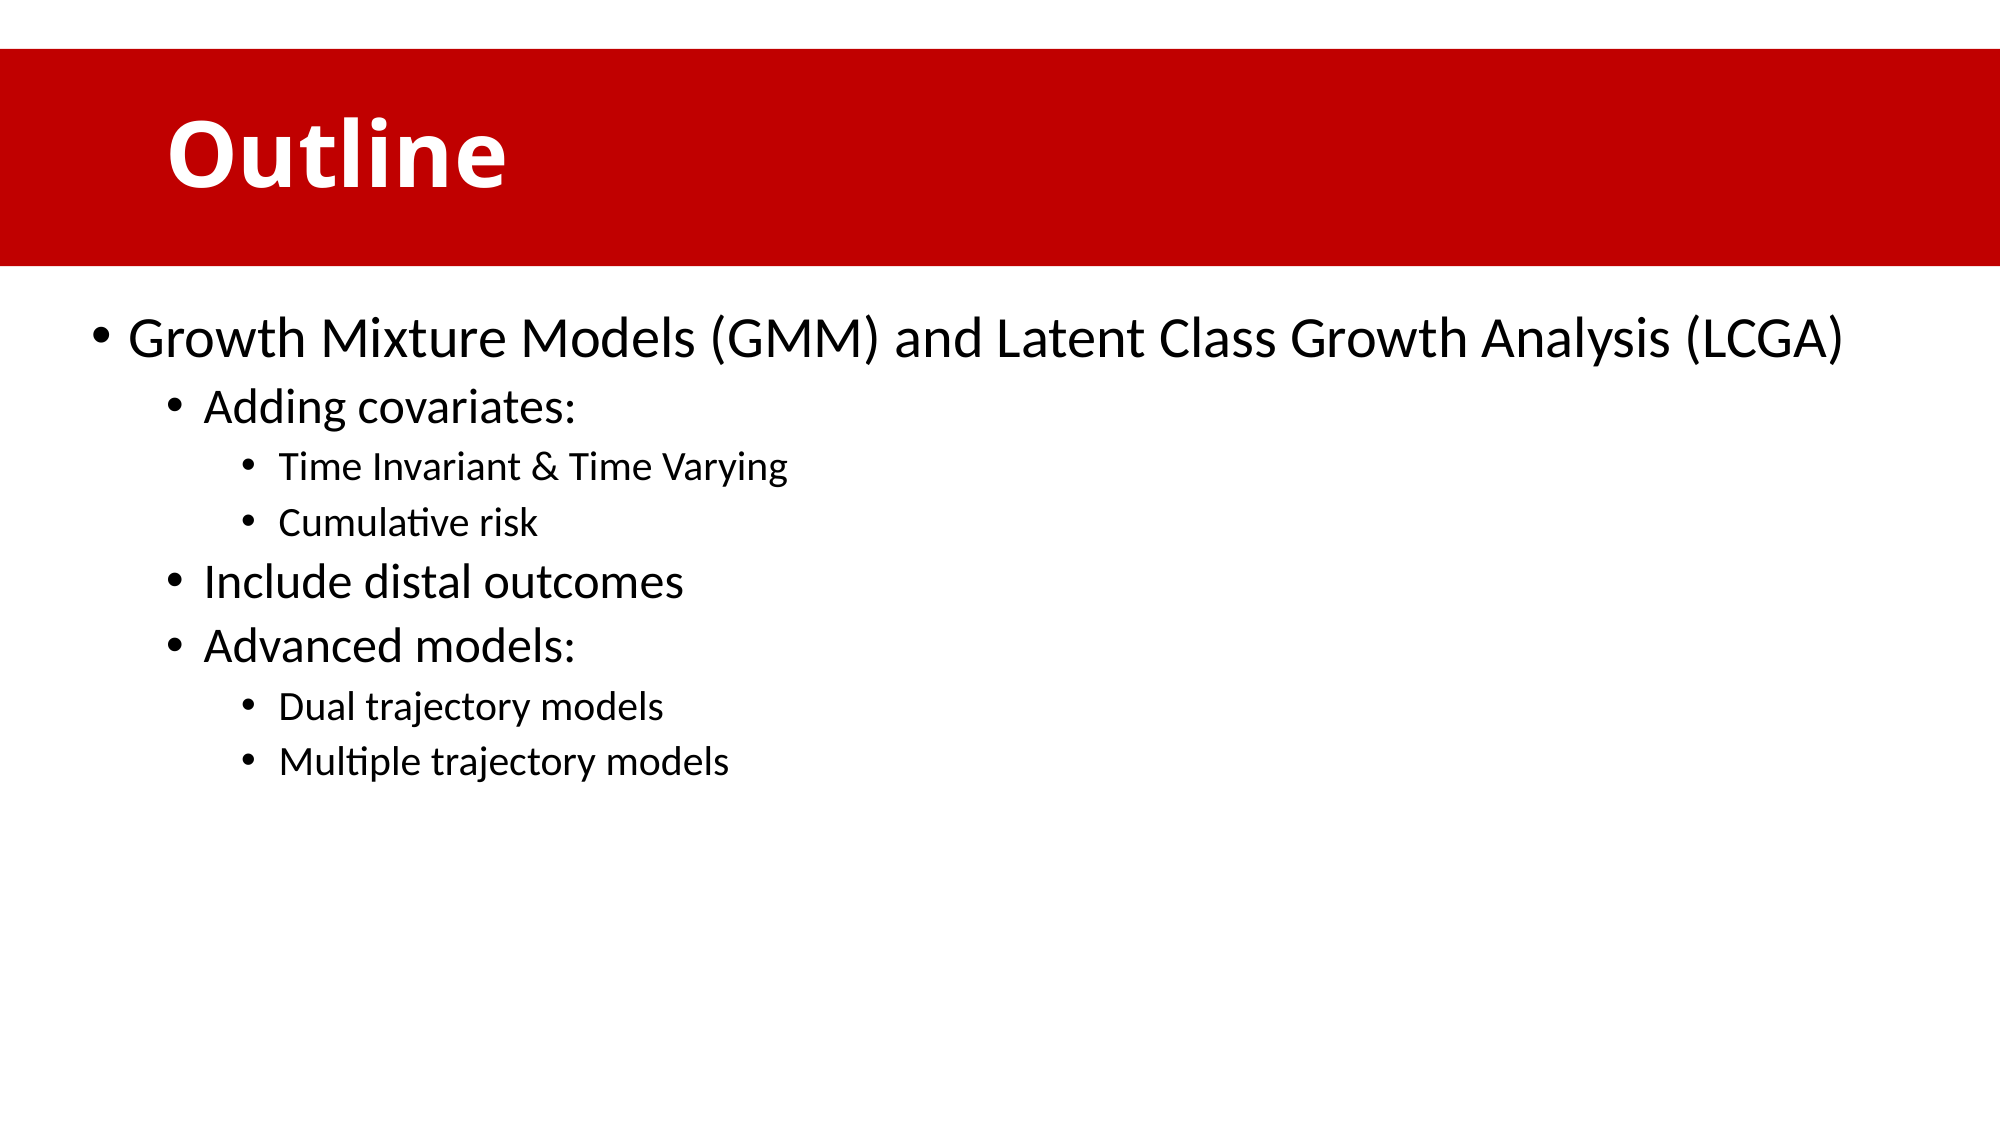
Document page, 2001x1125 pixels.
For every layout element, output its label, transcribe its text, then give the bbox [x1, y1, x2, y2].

list Growth Mixture Models (GMM) and Latent Class Growth Analysis (LCGA) Adding covariates: Time Invariant & Time Varying Cumulative risk Include distal outcomes Advanced models: Dual trajectory models Multiple trajectory models [76, 299, 1863, 1014]
title Outline [0, 48, 2000, 267]
